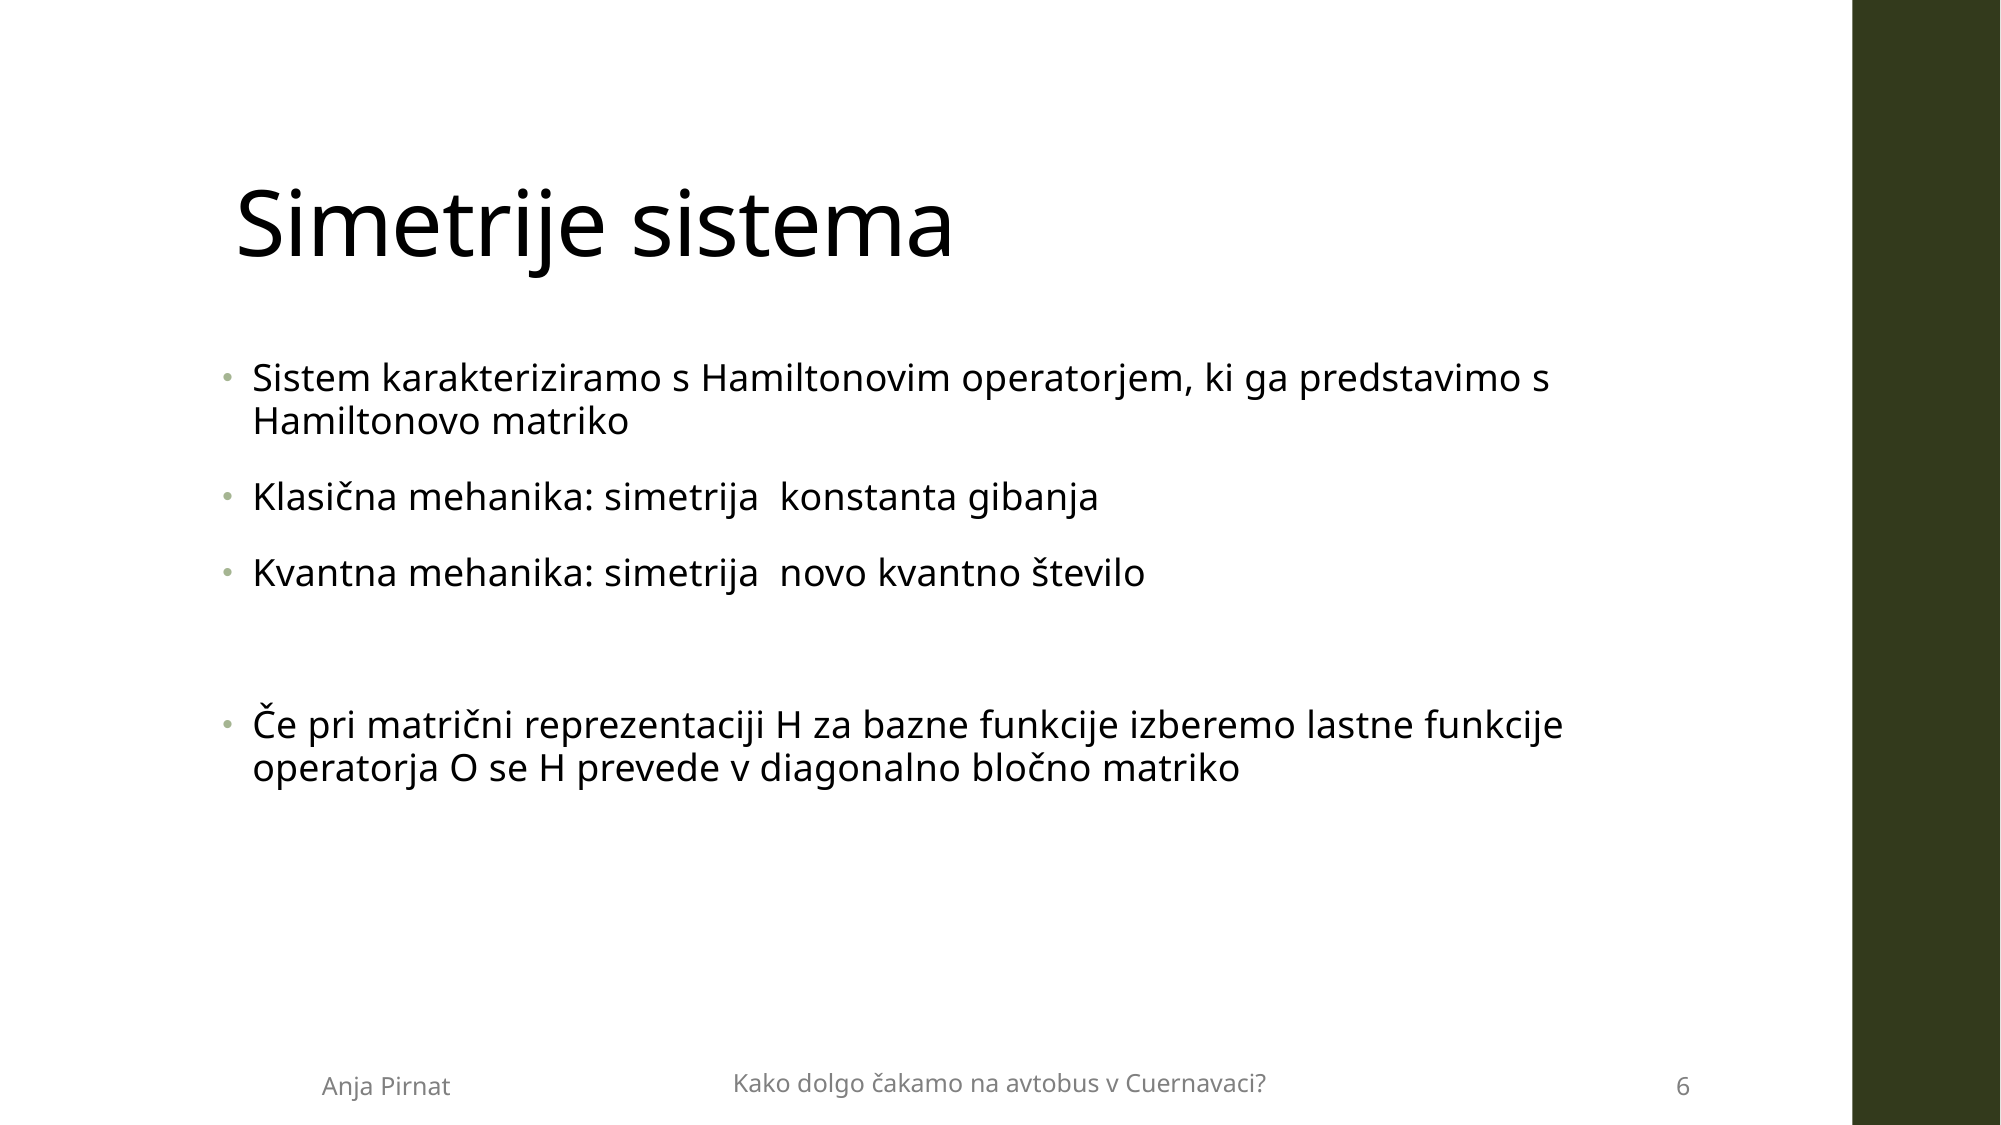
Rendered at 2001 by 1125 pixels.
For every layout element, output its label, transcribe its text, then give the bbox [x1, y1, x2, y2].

text_box 6 [1661, 1063, 1705, 1108]
title Simetrije sistema [220, 66, 1811, 284]
text_box Anja Pirnat [307, 1063, 466, 1108]
text_box Kako dolgo čakamo na avtobus v Cuernavaci? [718, 1059, 1282, 1105]
